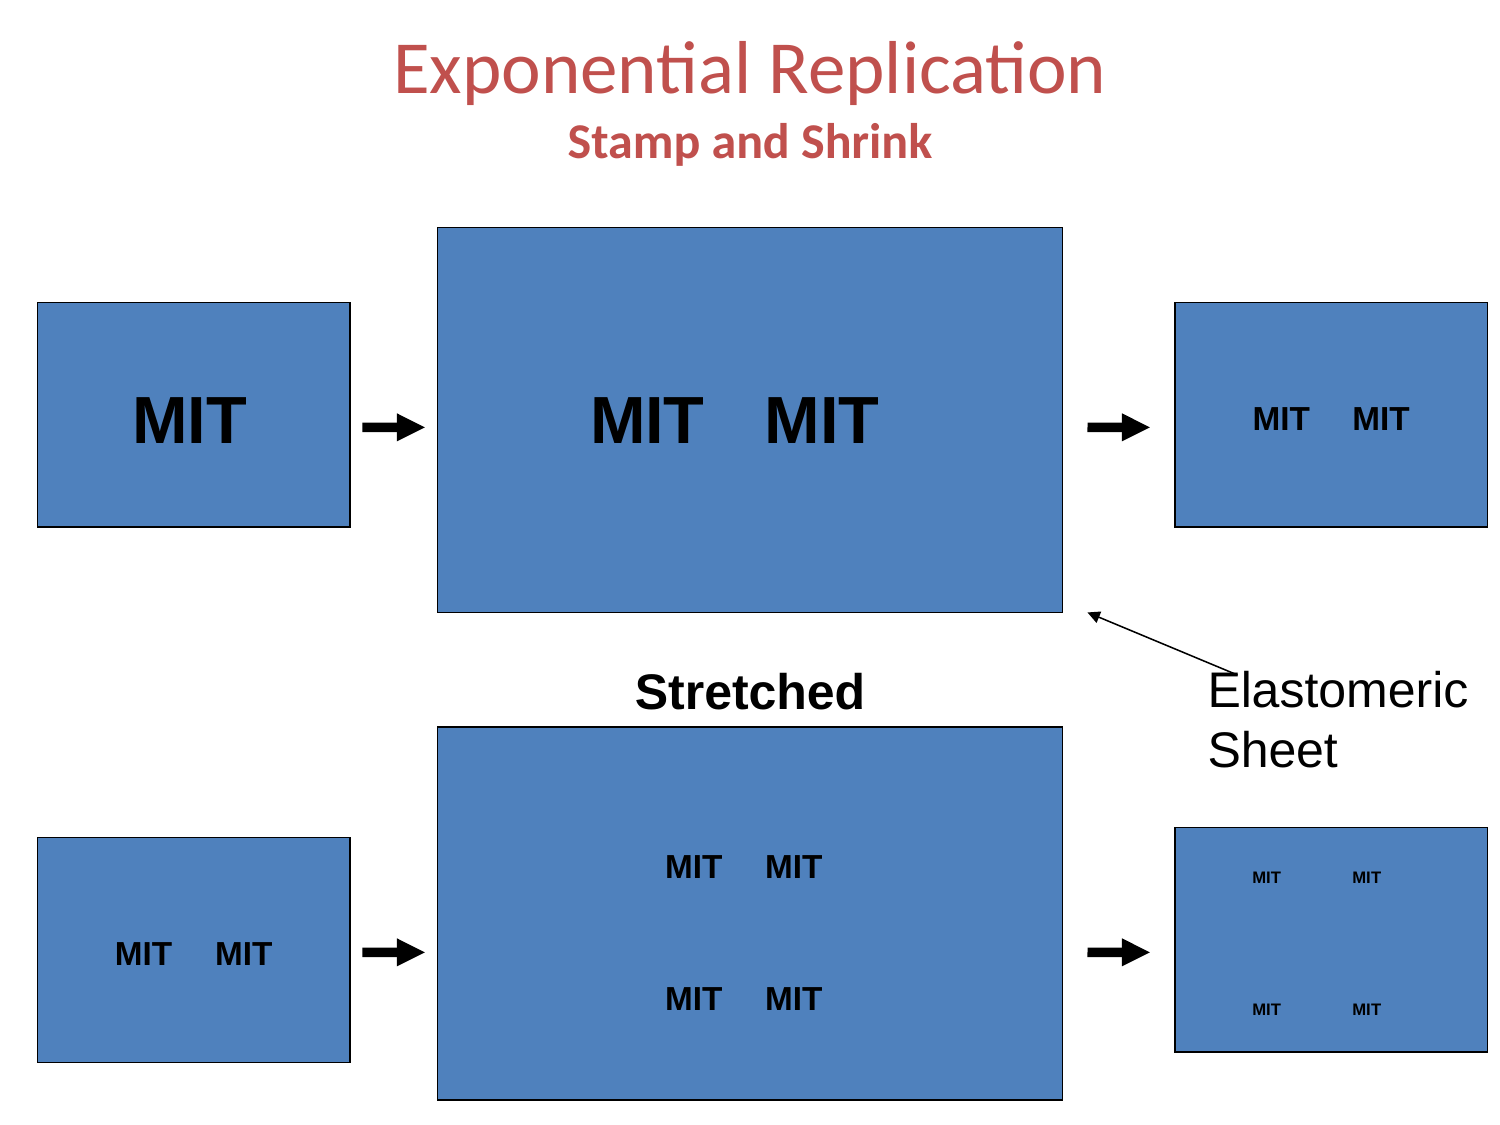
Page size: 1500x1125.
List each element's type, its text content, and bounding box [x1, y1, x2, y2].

text_box MIT [750, 837, 838, 893]
title Exponential Replication Stamp and Shrink [0, 0, 1500, 188]
text_box MIT [117, 369, 263, 465]
text_box MIT [1237, 389, 1325, 445]
text_box [1087, 946, 1150, 959]
text_box MIT [1237, 991, 1297, 1027]
text_box MIT [750, 369, 895, 465]
text_box [1087, 421, 1150, 434]
text_box Stretched [437, 652, 1063, 727]
text_box MIT [200, 924, 288, 980]
text_box MIT [1237, 859, 1297, 894]
text_box MIT [650, 969, 738, 1025]
text_box [362, 421, 425, 434]
text_box MIT [1337, 991, 1397, 1027]
text_box [1174, 827, 1488, 1053]
text_box MIT [100, 924, 188, 980]
text_box MIT [575, 369, 720, 465]
text_box MIT [1337, 859, 1397, 894]
text_box MIT [650, 837, 738, 893]
text_box [362, 946, 425, 959]
text_box MIT [750, 969, 838, 1025]
text_box [37, 837, 350, 1063]
text_box MIT [1337, 389, 1425, 445]
text_box [1174, 302, 1488, 528]
text_box [37, 302, 350, 528]
text_box [437, 727, 1063, 1100]
text_box [1087, 611, 1192, 657]
text_box [437, 227, 1063, 613]
text_box Elastomeric Sheet [1192, 649, 1484, 785]
